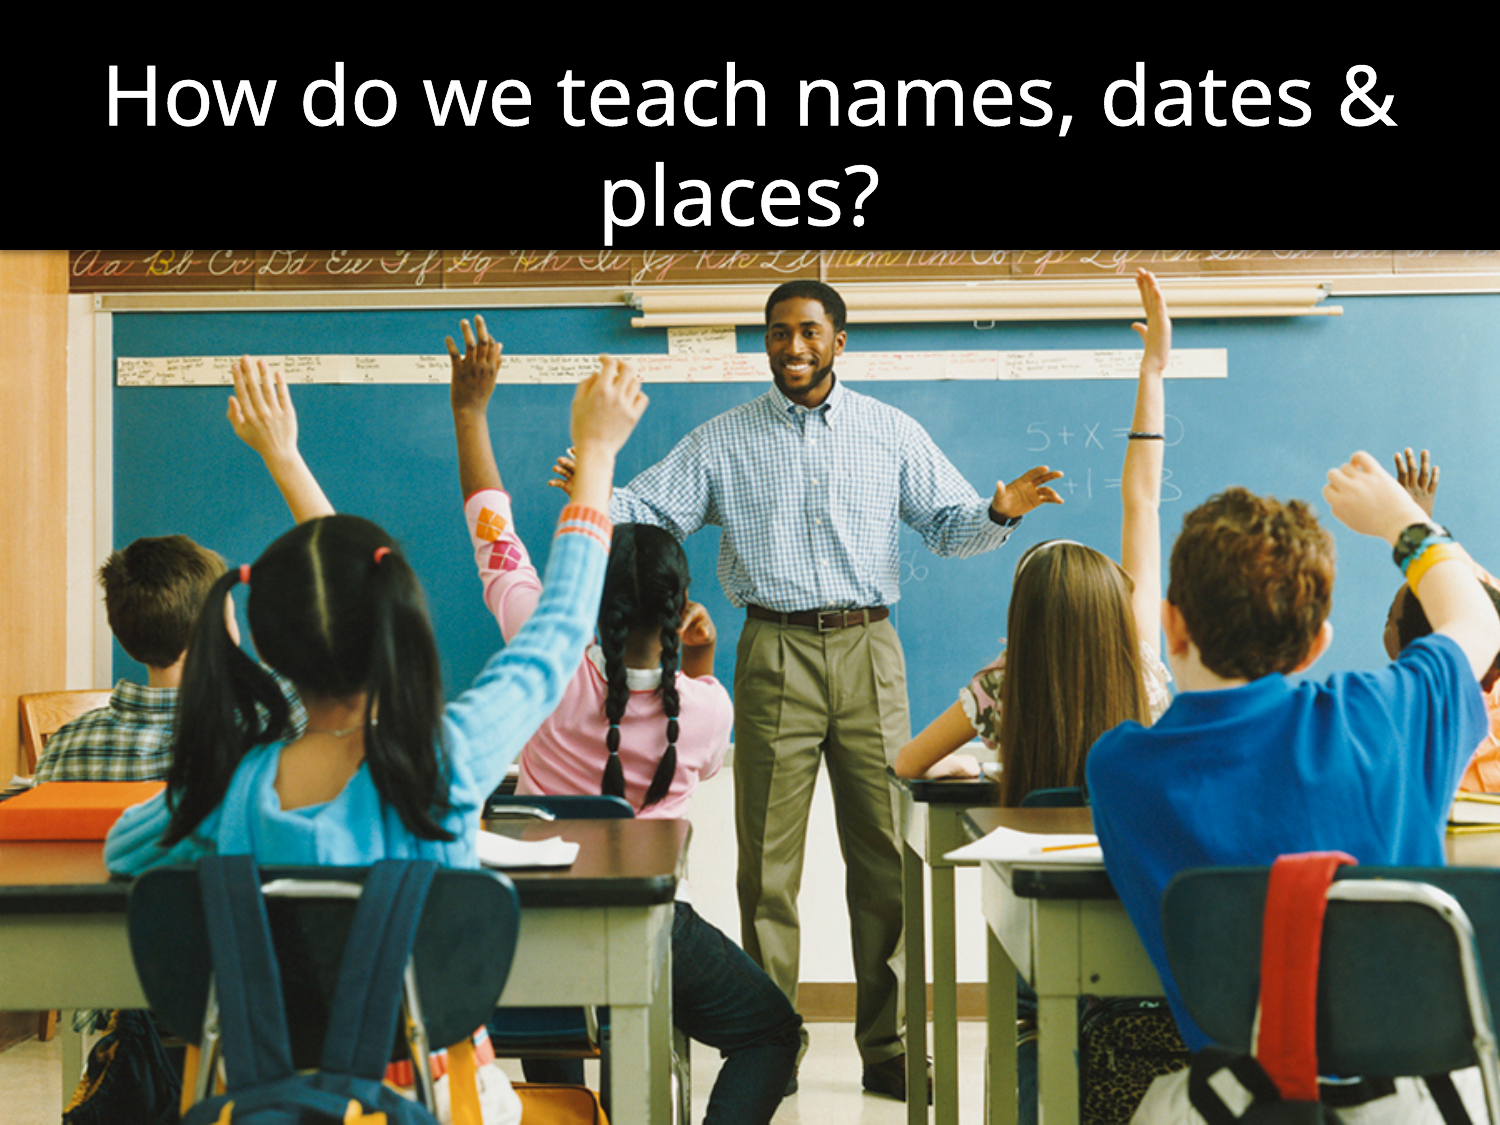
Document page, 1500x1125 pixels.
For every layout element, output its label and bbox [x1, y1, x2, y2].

text_box [0, 0, 1500, 151]
picture [0, 250, 1500, 1125]
